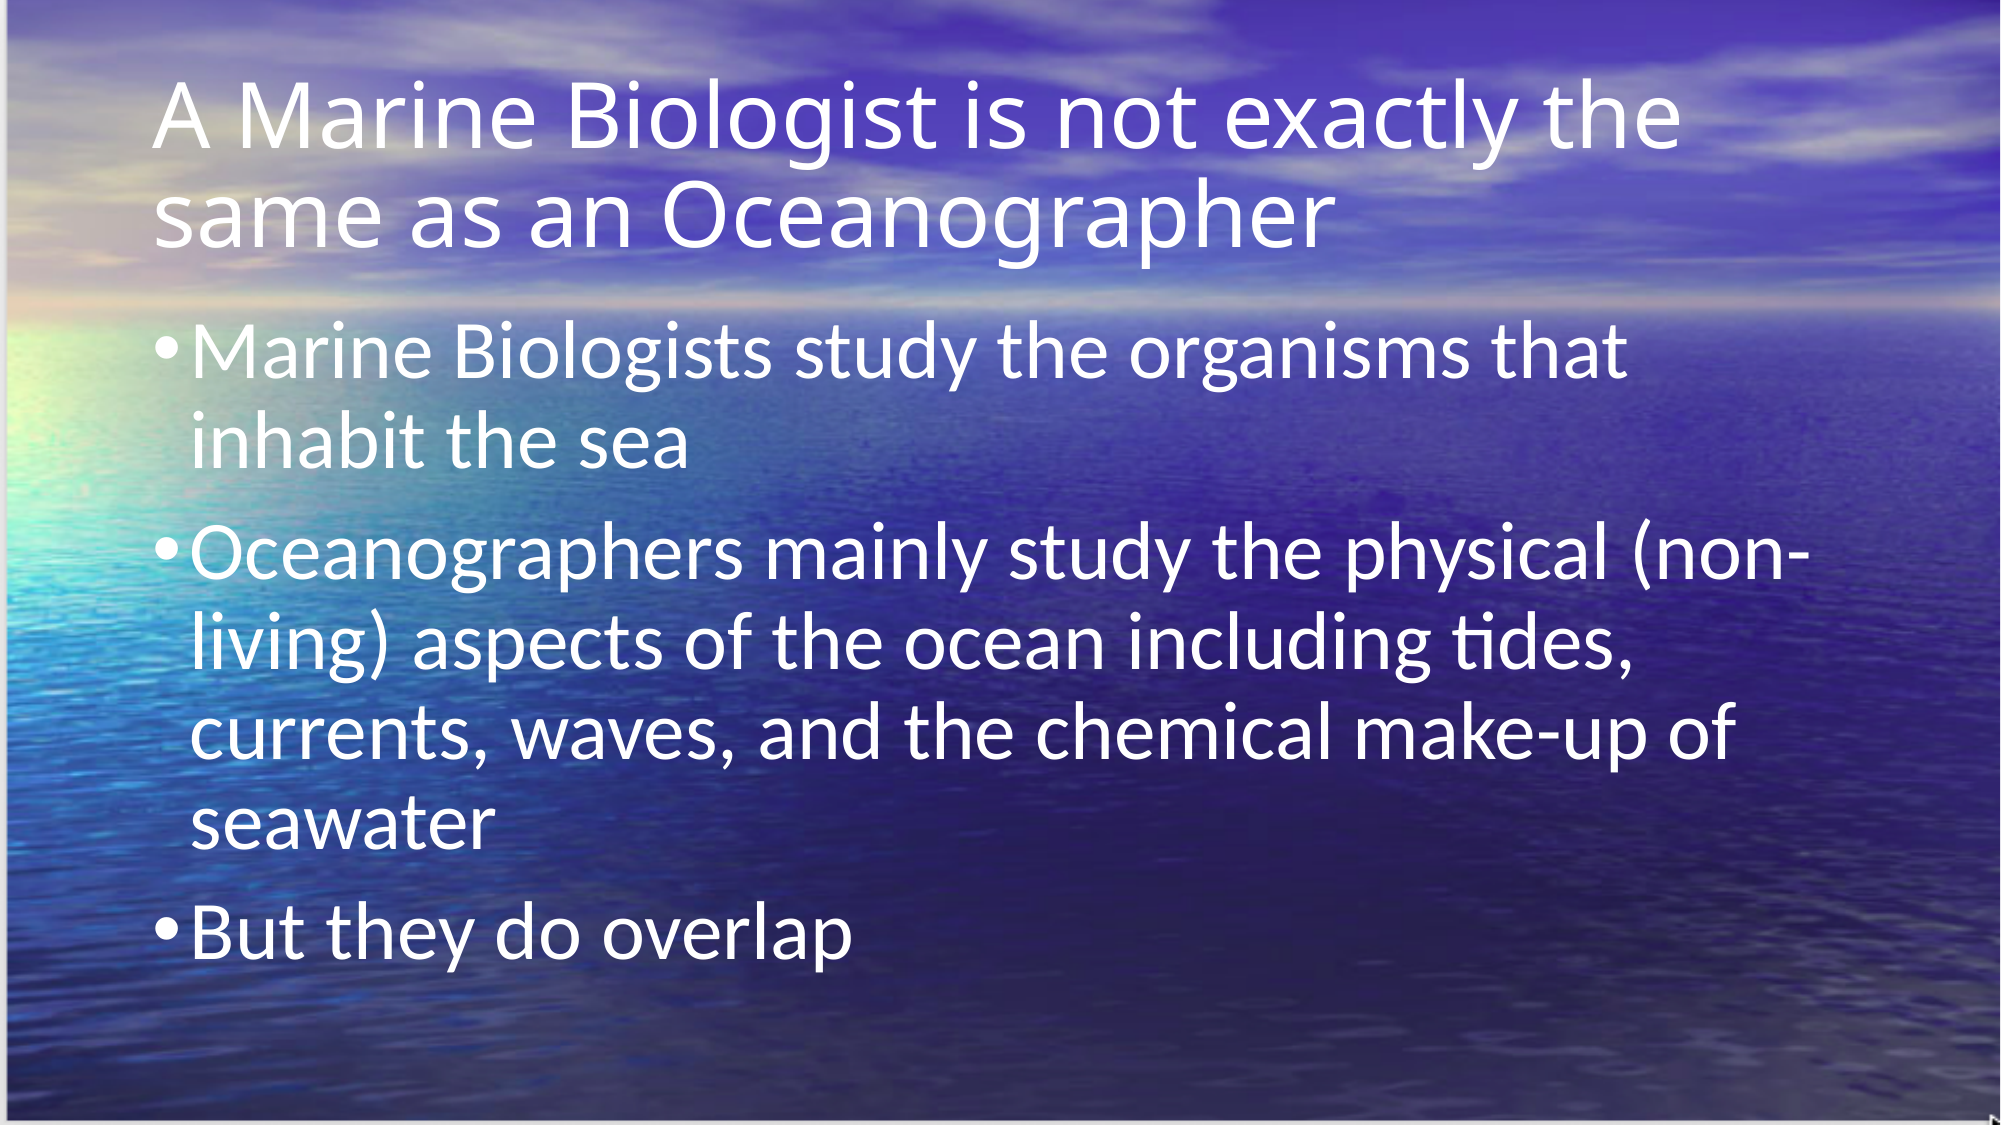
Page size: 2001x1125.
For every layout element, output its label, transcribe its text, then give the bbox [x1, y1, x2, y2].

title A Marine Biologist is not exactly the same as an Oceanographer [137, 59, 1863, 278]
list Marine Biologists study the organisms that inhabit the sea Oceanographers mainly study the physical (non-living) aspects of the ocean including tides, currents, waves, and the chemical make-up of seawater But they do overlap [137, 299, 1863, 1014]
picture [0, 0, 2001, 1125]
